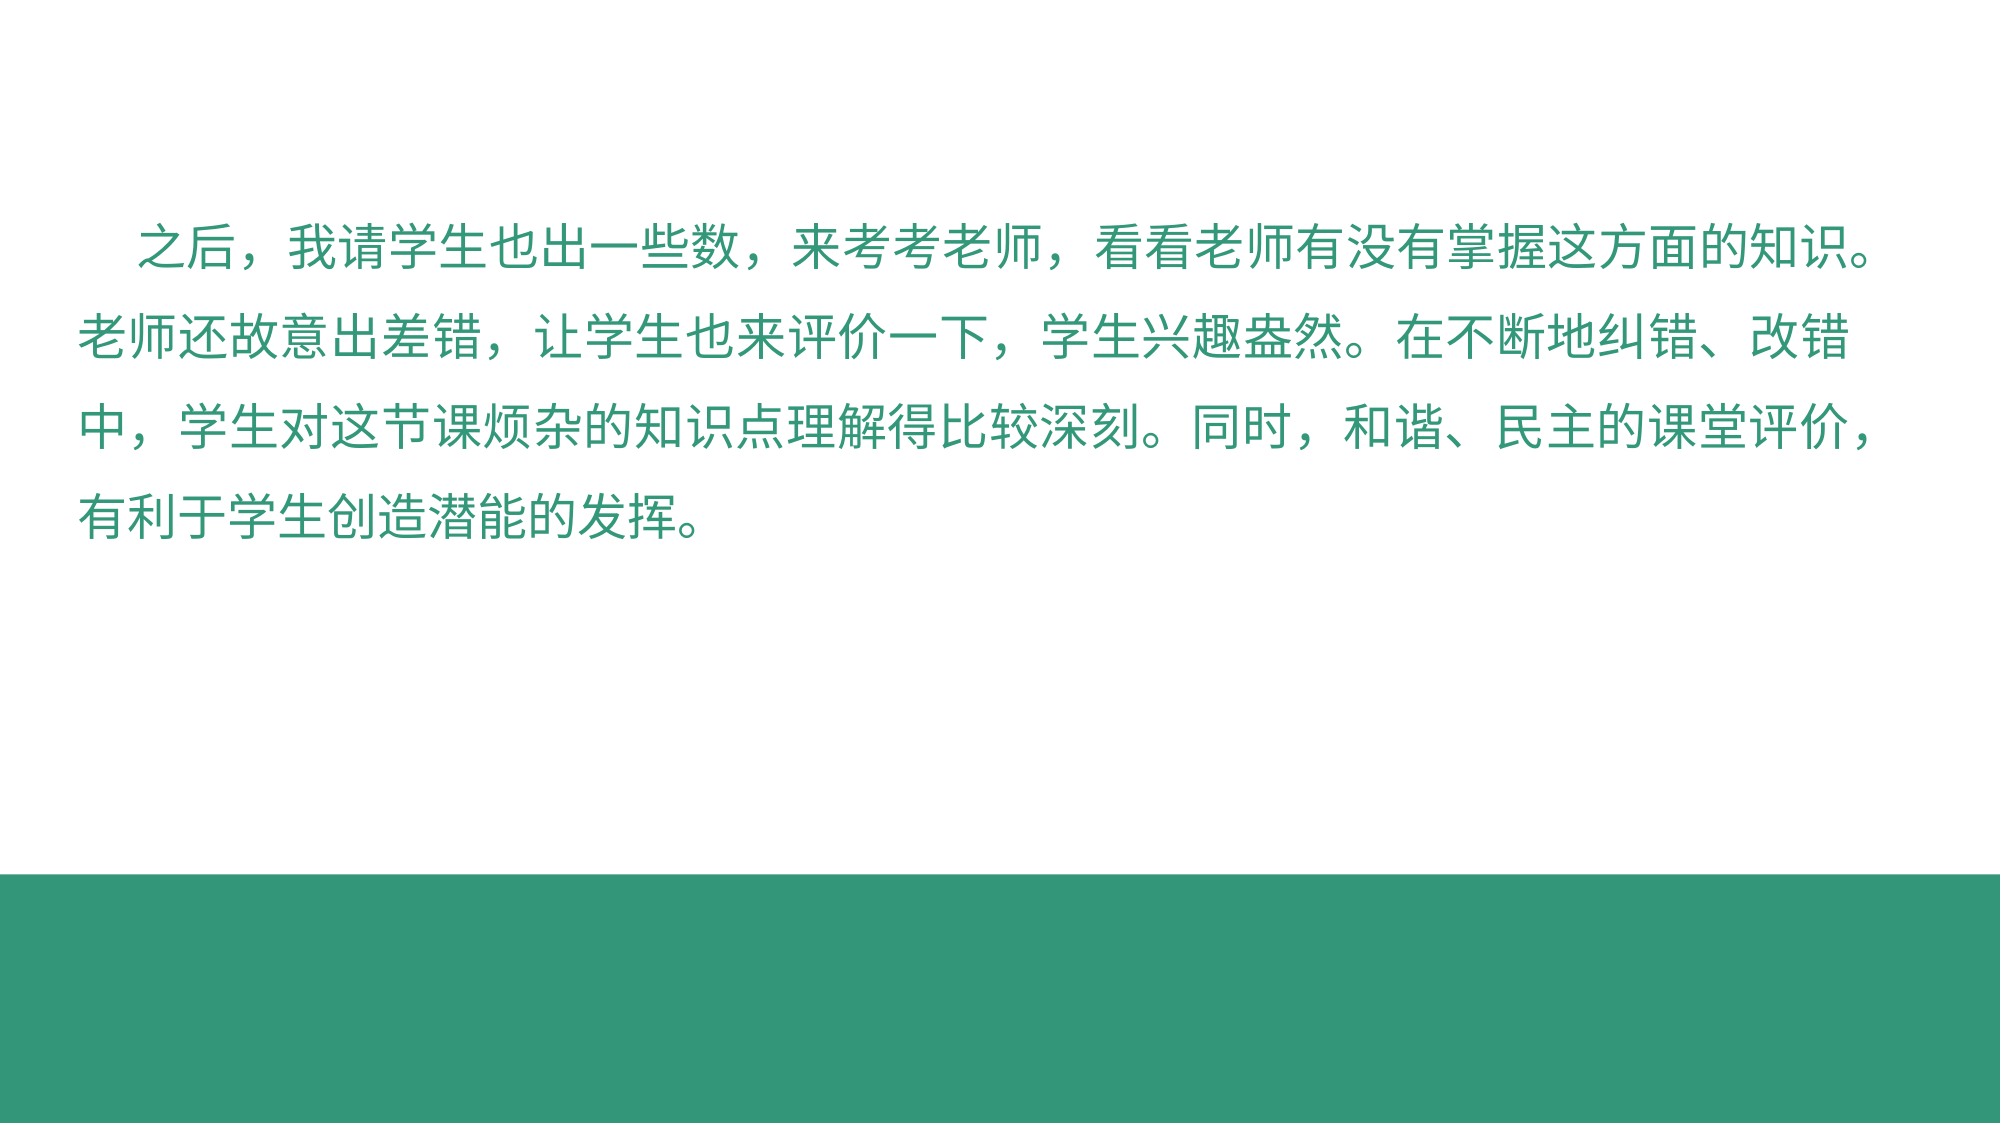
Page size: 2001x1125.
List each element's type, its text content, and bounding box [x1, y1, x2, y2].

text_box [0, 873, 2000, 1124]
text_box 之后，我请学生也出一些数，来考考老师，看看老师有没有掌握这方面的知识。老师还故意出差错，让学生也来评价一下，学生兴趣盎然。在不断地纠错、改错中，学生对这节课烦杂的知识点理解得比较深刻。同时，和谐、民主的课堂评价，有利于学生创造潜能的发挥。 [62, 178, 1865, 644]
